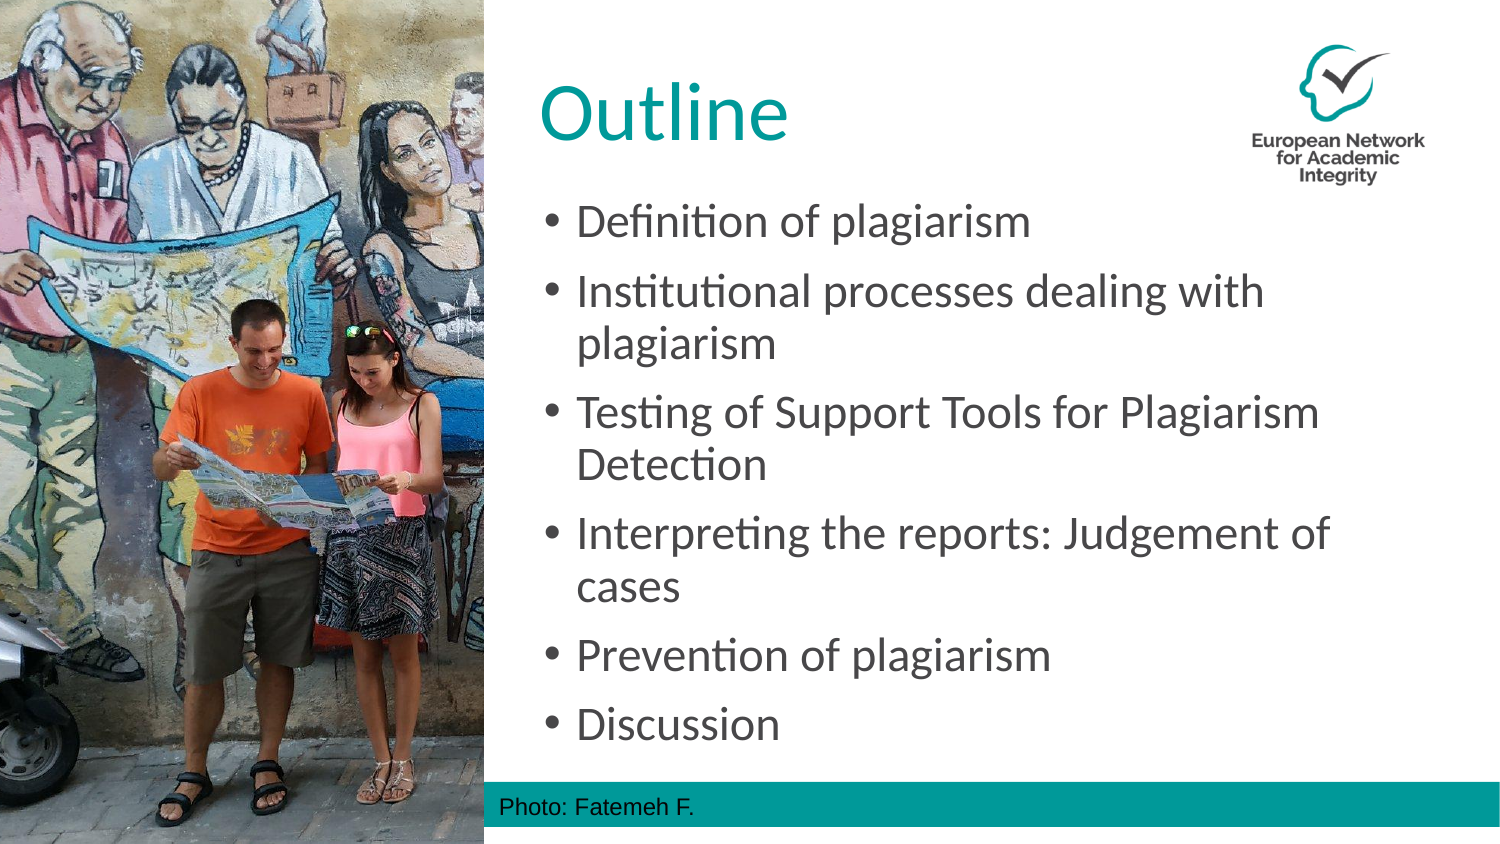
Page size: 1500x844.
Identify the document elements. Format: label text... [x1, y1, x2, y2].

list Definition of plagiarism Institutional processes dealing with plagiarism Testing of Support Tools for Plagiarism Detection Interpreting the reports: Judgement of cases Prevention of plagiarism Discussion [524, 188, 1397, 760]
picture [1220, 14, 1457, 216]
picture [0, 0, 484, 844]
title Outline [524, 44, 1238, 182]
text_box Photo: Fatemeh F. [484, 776, 977, 835]
